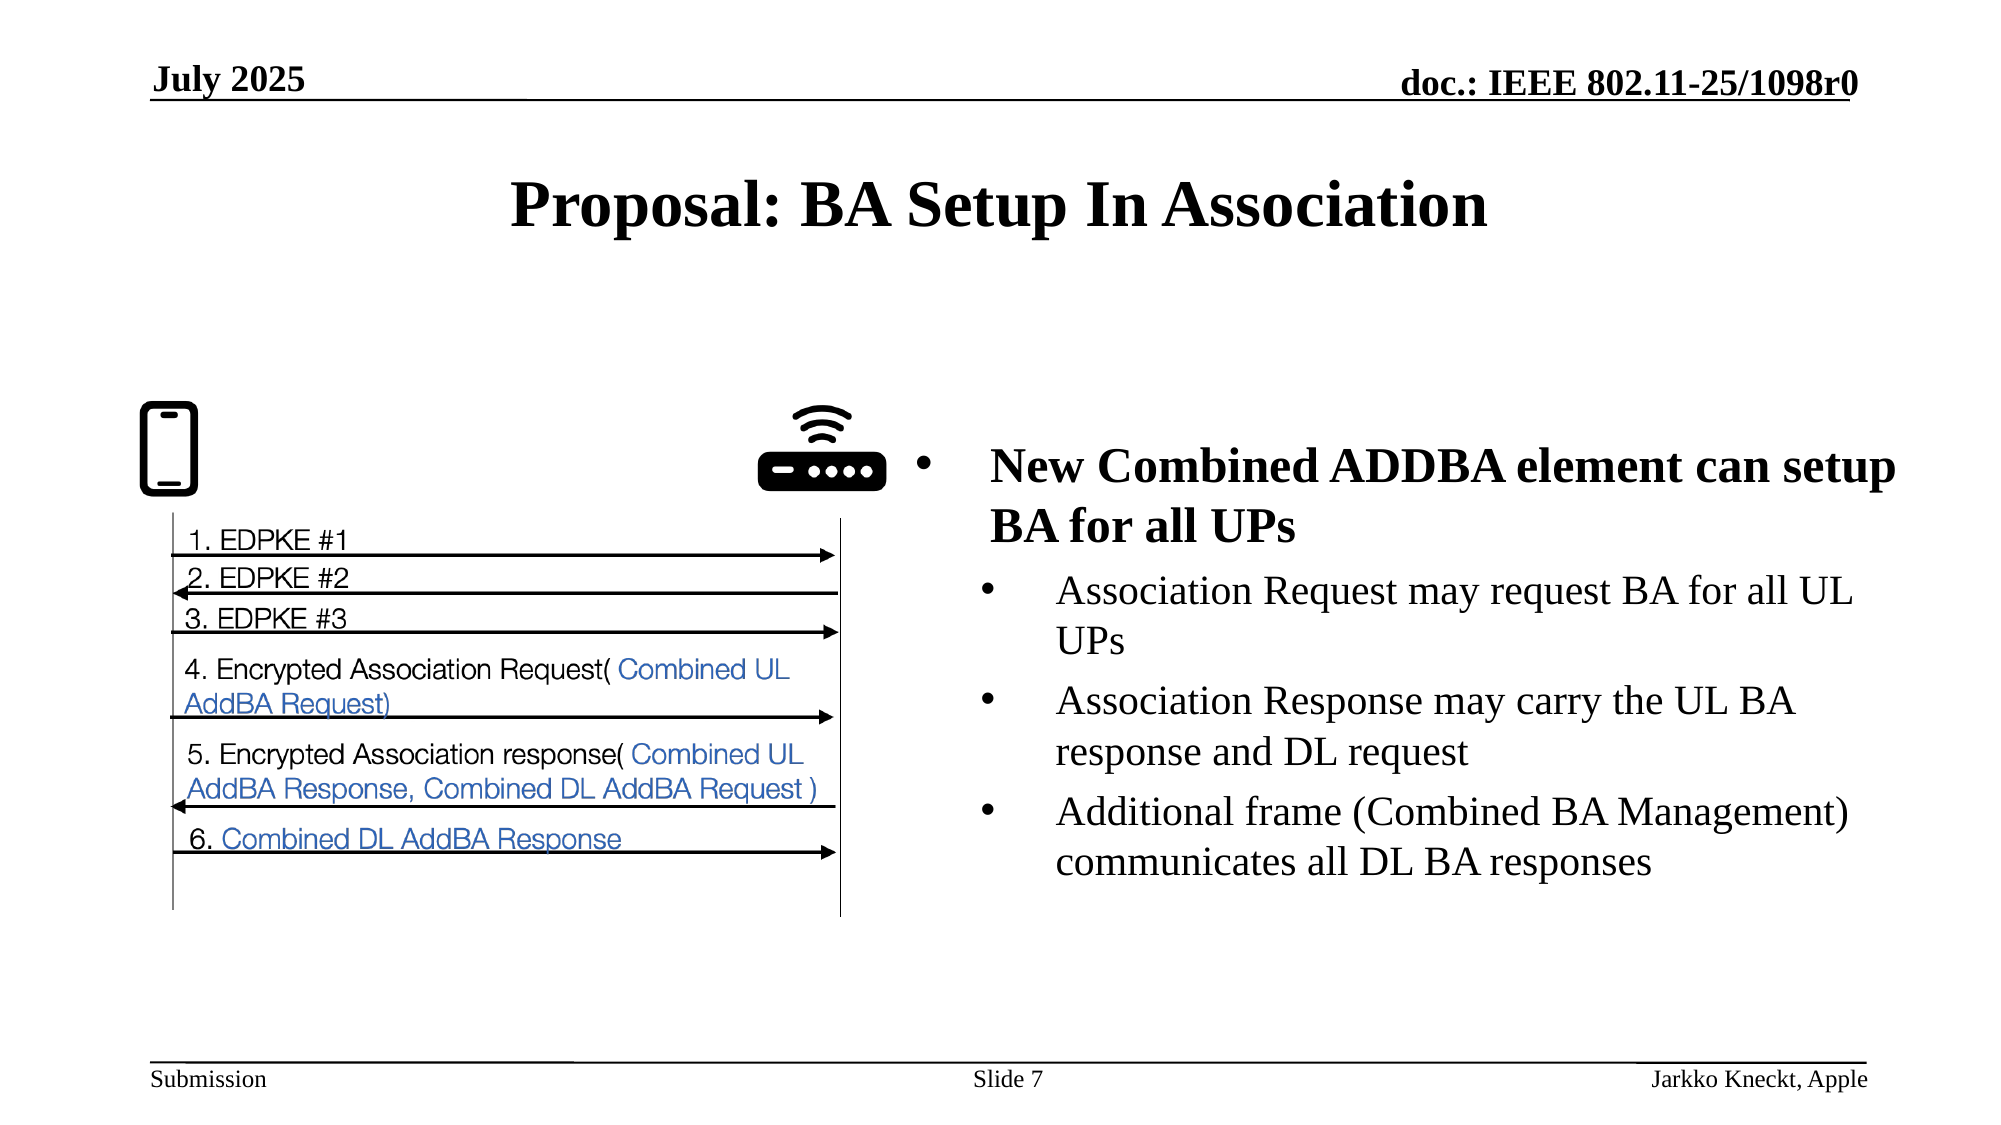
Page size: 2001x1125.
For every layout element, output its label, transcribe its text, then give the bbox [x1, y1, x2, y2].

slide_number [152, 54, 563, 100]
slide_number Slide 7 [950, 1061, 1067, 1123]
footer Jarkko Kneckt, Apple [1171, 1061, 1869, 1093]
picture [117, 387, 904, 918]
title Proposal: BA Setup In Association [149, 112, 1850, 288]
list New Combined ADDBA element can setup BA for all UPs Association Request may request BA for all UL UPs Association Response may carry the UL BA response and DL request Additional frame (Combined BA Management) communicates all DL BA responses [899, 424, 1938, 1026]
